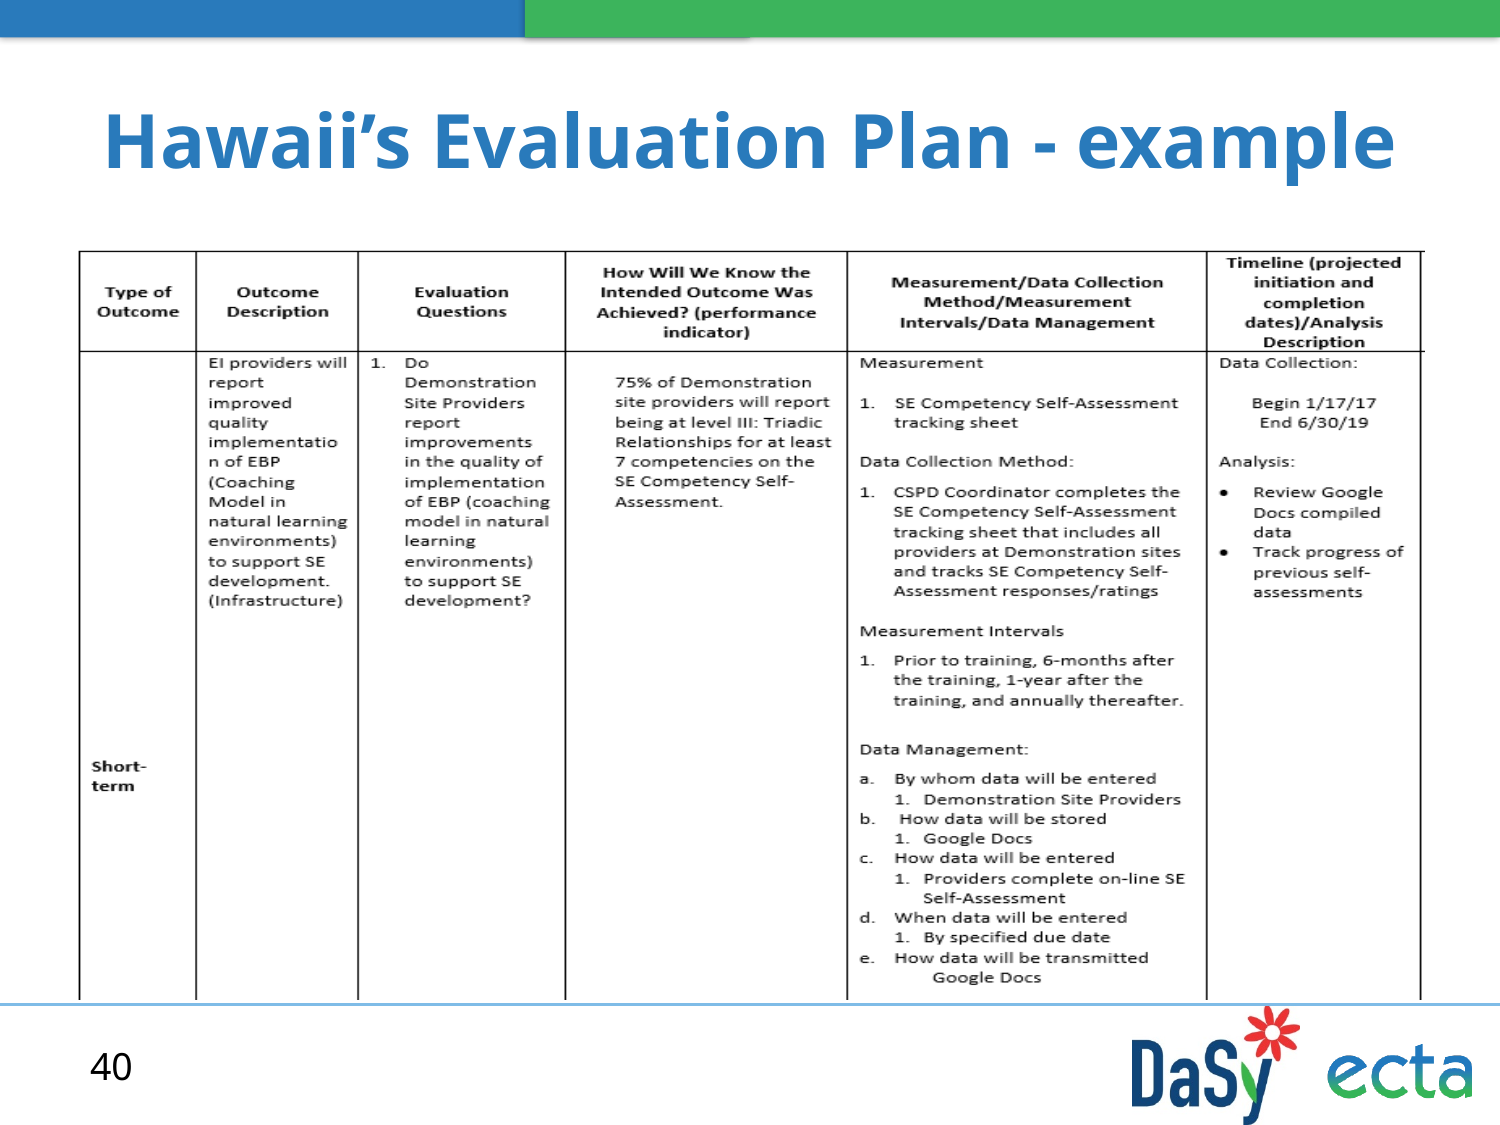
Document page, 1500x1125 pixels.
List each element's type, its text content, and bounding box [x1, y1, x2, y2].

title Hawaii’s Evaluation Plan - example [74, 44, 1426, 234]
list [74, 249, 1426, 1001]
picture [1132, 1006, 1300, 1125]
picture [1312, 1037, 1487, 1105]
slide_number 40 [75, 1038, 425, 1098]
